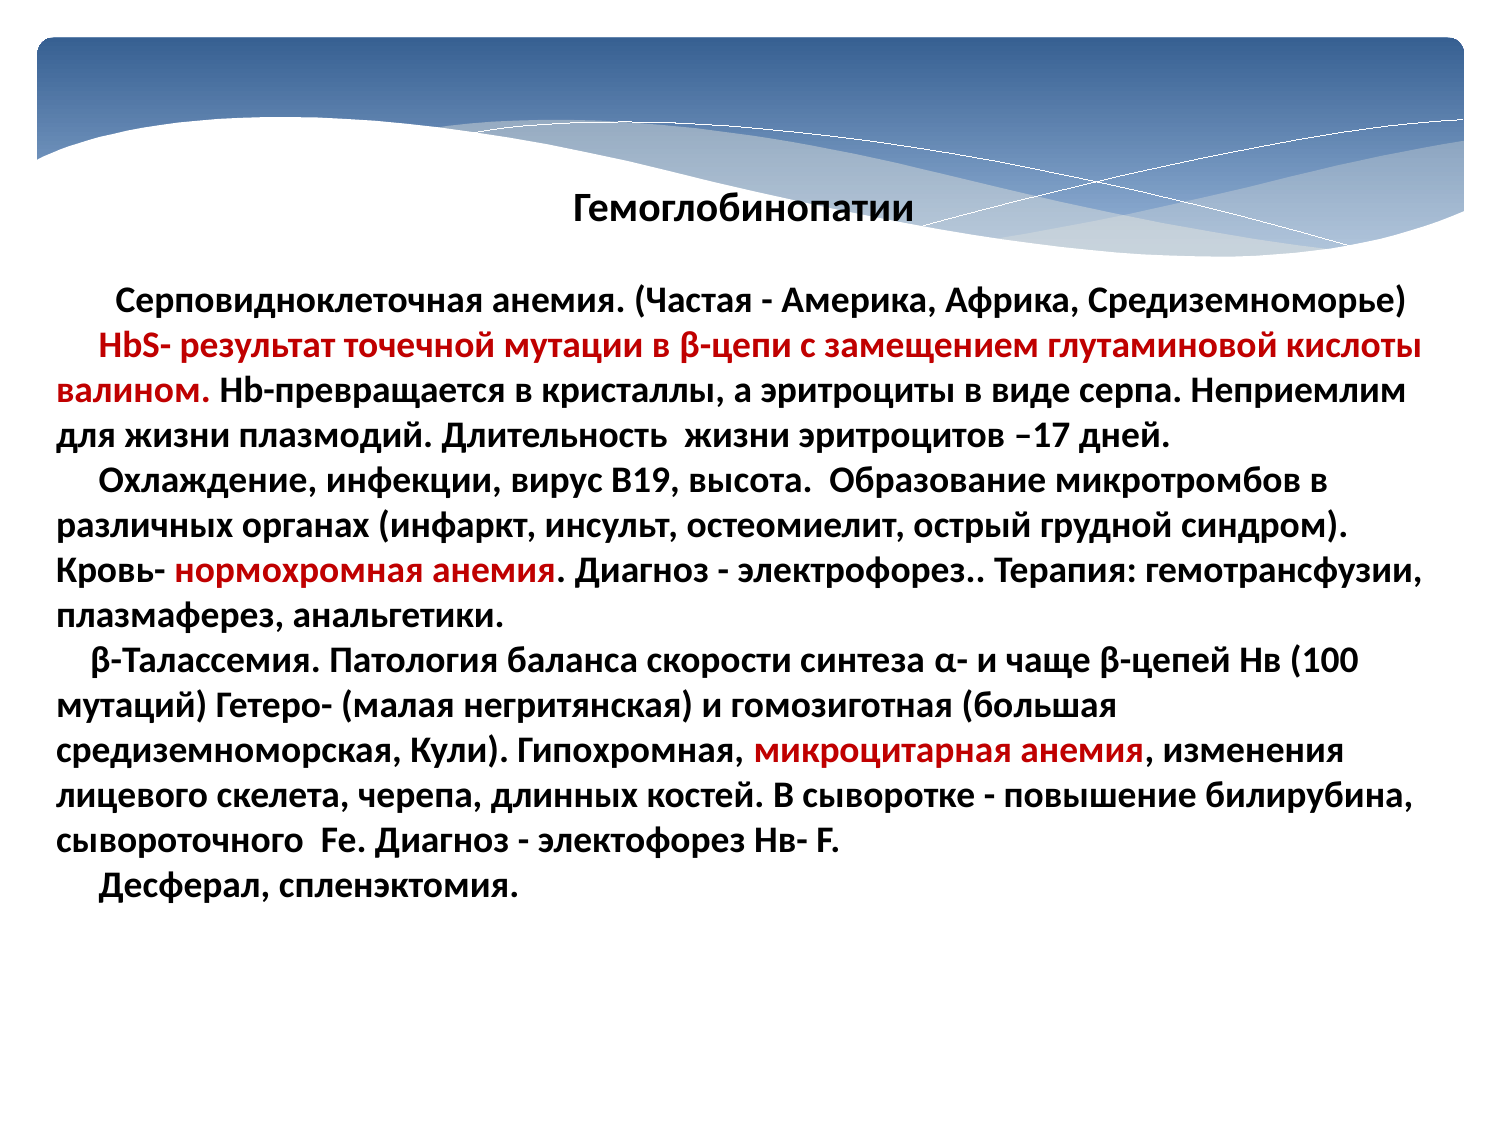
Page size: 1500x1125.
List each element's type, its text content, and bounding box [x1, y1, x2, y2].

text_box Гемоглобинопатии Серповидноклеточная анемия. (Частая - Америка, Африка, Средиземноморье) HbS- результат точечной мутации в β-цепи с замещением глутаминовой кислоты валином. Hb-превращается в кристаллы, а эритроциты в виде серпа. Неприемлим для жизни плазмодий. Длительность жизни эритроцитов –17 дней. Охлаждение, инфекции, вирус В19, высота. Образование микротромбов в различных органах (инфаркт, инсульт, остеомиелит, острый грудной синдром). Кровь- нормохромная анемия. Диагноз - электрофорез.. Терапия: гемотрансфузии, плазмаферез, анальгетики. β-Талассемия. Патология баланса скорости синтеза α- и чаще β-цепей Нв (100 мутаций) Гетеро- (малая негритянская) и гомозиготная (большая средиземноморская, Кули). Гипохромная, микроцитарная анемия, изменения лицевого скелета, черепа, длинных костей. В сыворотке - повышение билирубина, сывороточного Fe. Диагноз - электофорез Нв- F. Десферал, спленэктомия. [41, 172, 1447, 958]
